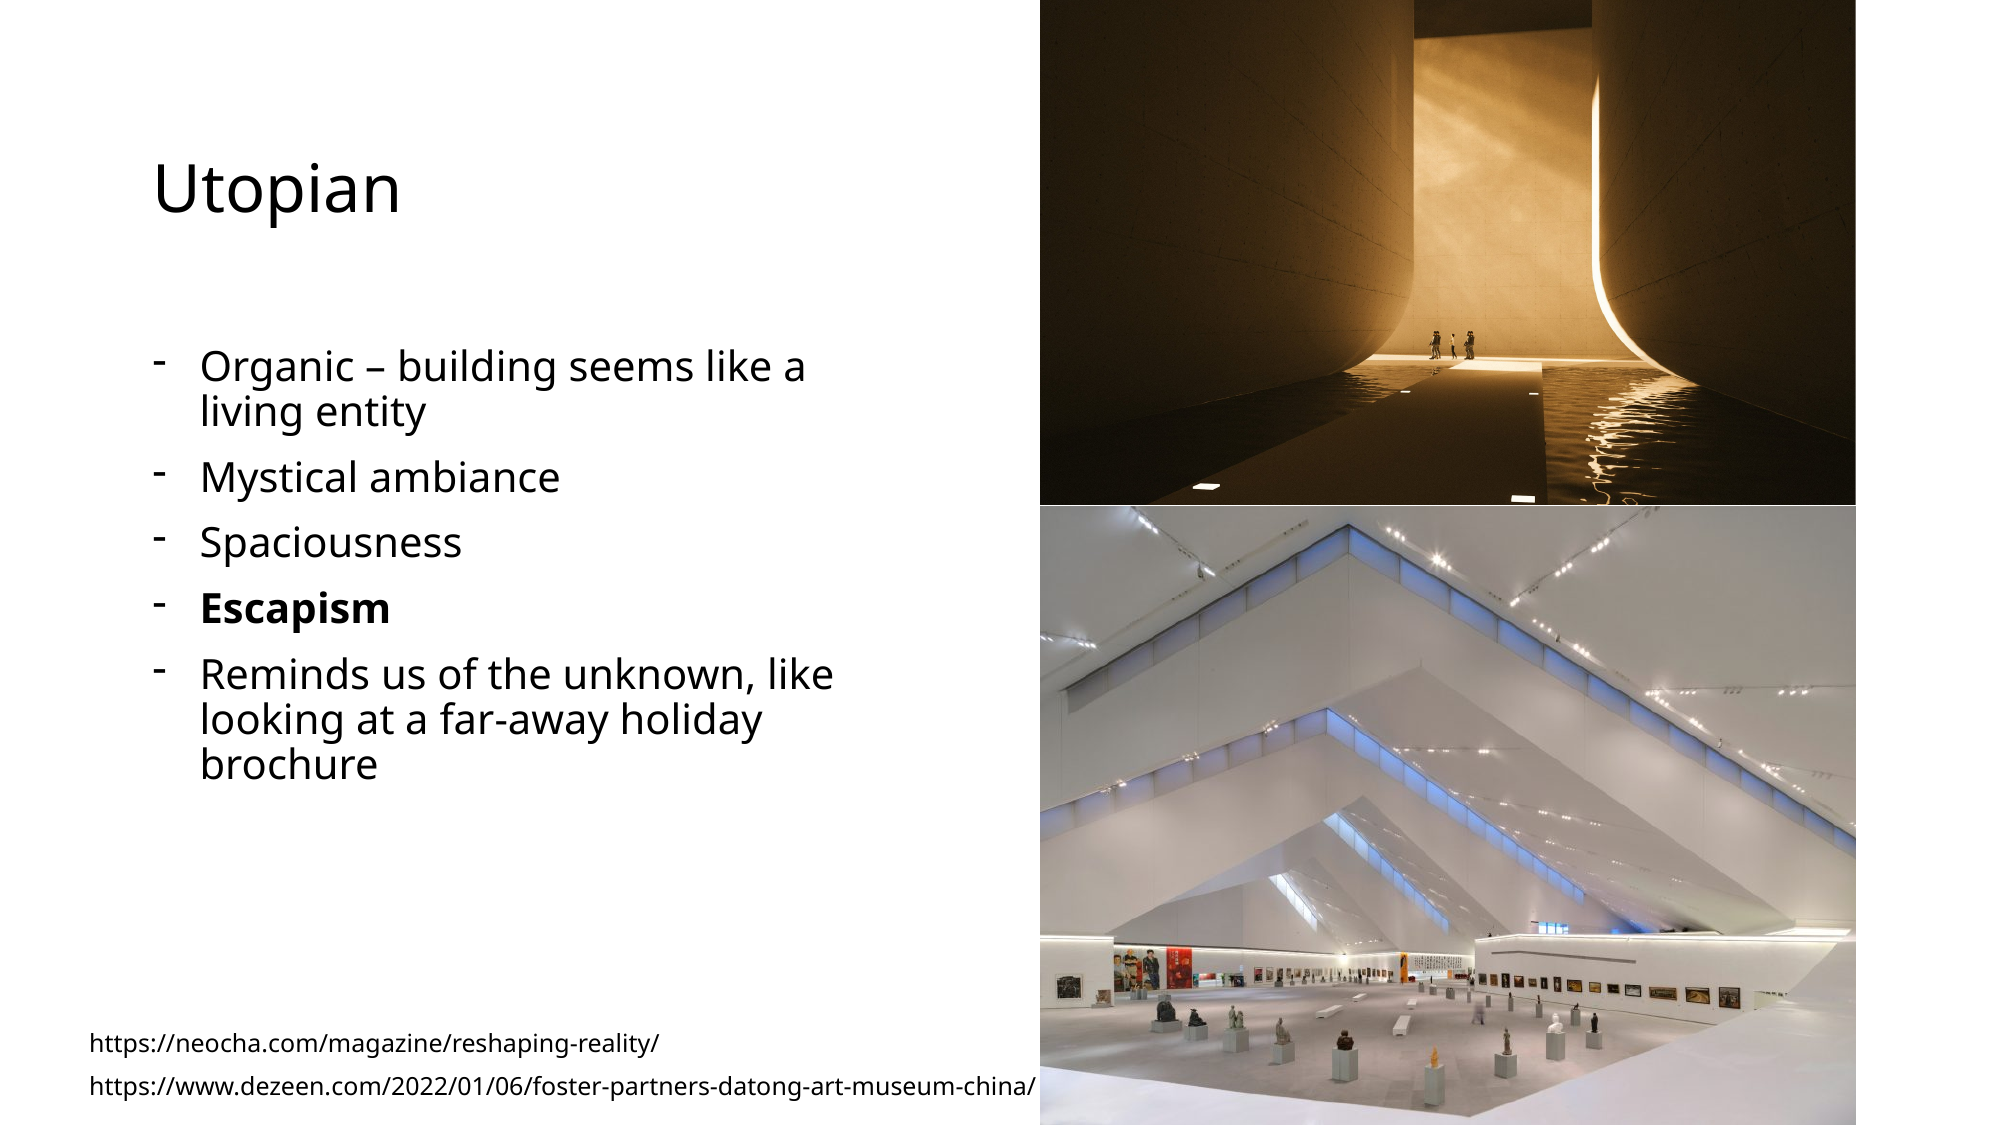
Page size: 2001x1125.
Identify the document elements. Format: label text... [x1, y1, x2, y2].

title Utopian [137, 75, 783, 235]
picture [1039, 0, 1857, 1125]
text_box https://neocha.com/magazine/reshaping-reality/ [74, 1020, 1039, 1063]
list Organic – building seems like a living entity Mystical ambiance Spaciousness Escapism Reminds us of the unknown, like looking at a far-away holiday brochure [137, 337, 865, 963]
text_box https://www.dezeen.com/2022/01/06/foster-partners-datong-art-museum-china/ [74, 1063, 1039, 1108]
